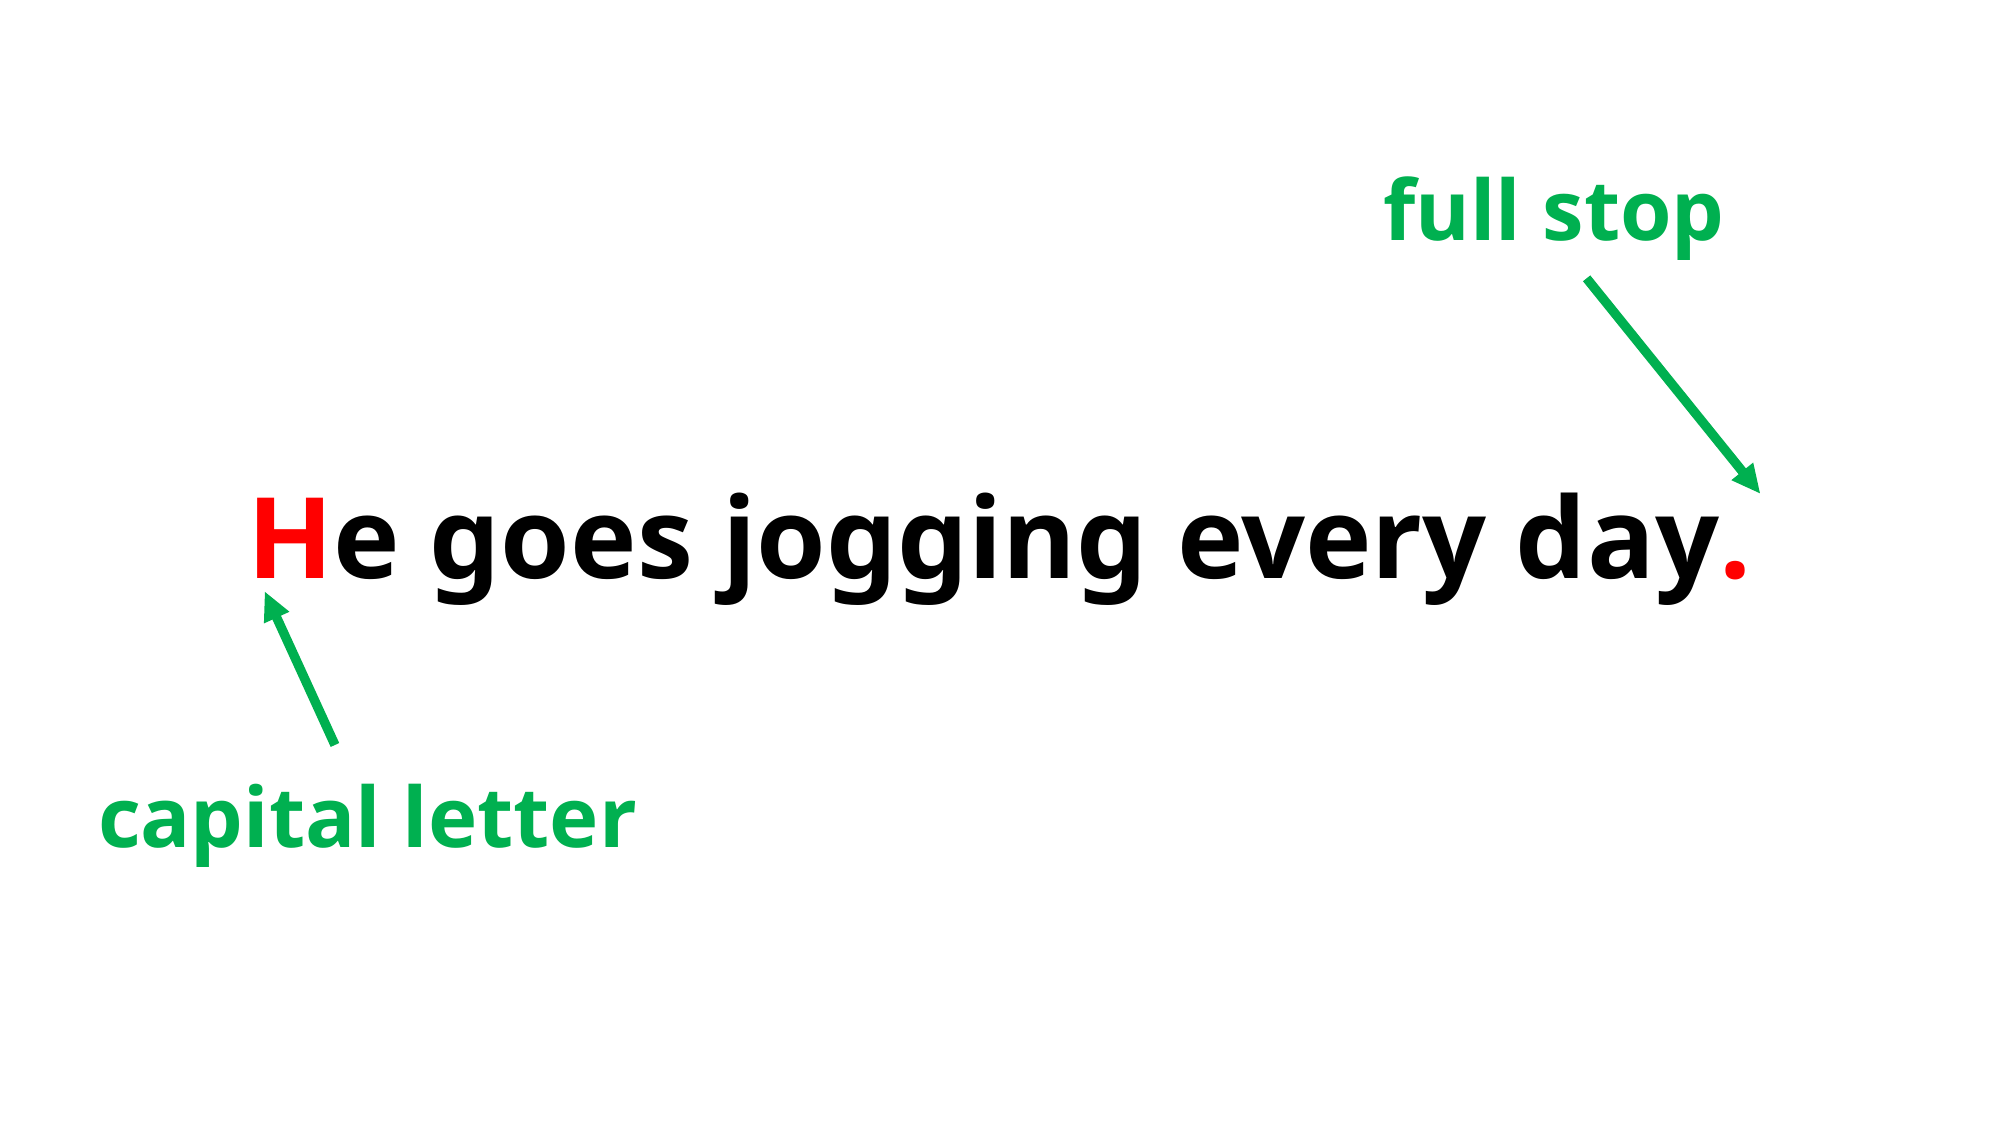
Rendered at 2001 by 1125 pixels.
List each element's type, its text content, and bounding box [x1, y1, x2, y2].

text_box capital letter [83, 756, 719, 872]
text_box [1586, 278, 1760, 494]
text_box He goes jogging every day. [83, 458, 1917, 608]
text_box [264, 591, 335, 745]
text_box full stop [1336, 149, 1772, 265]
